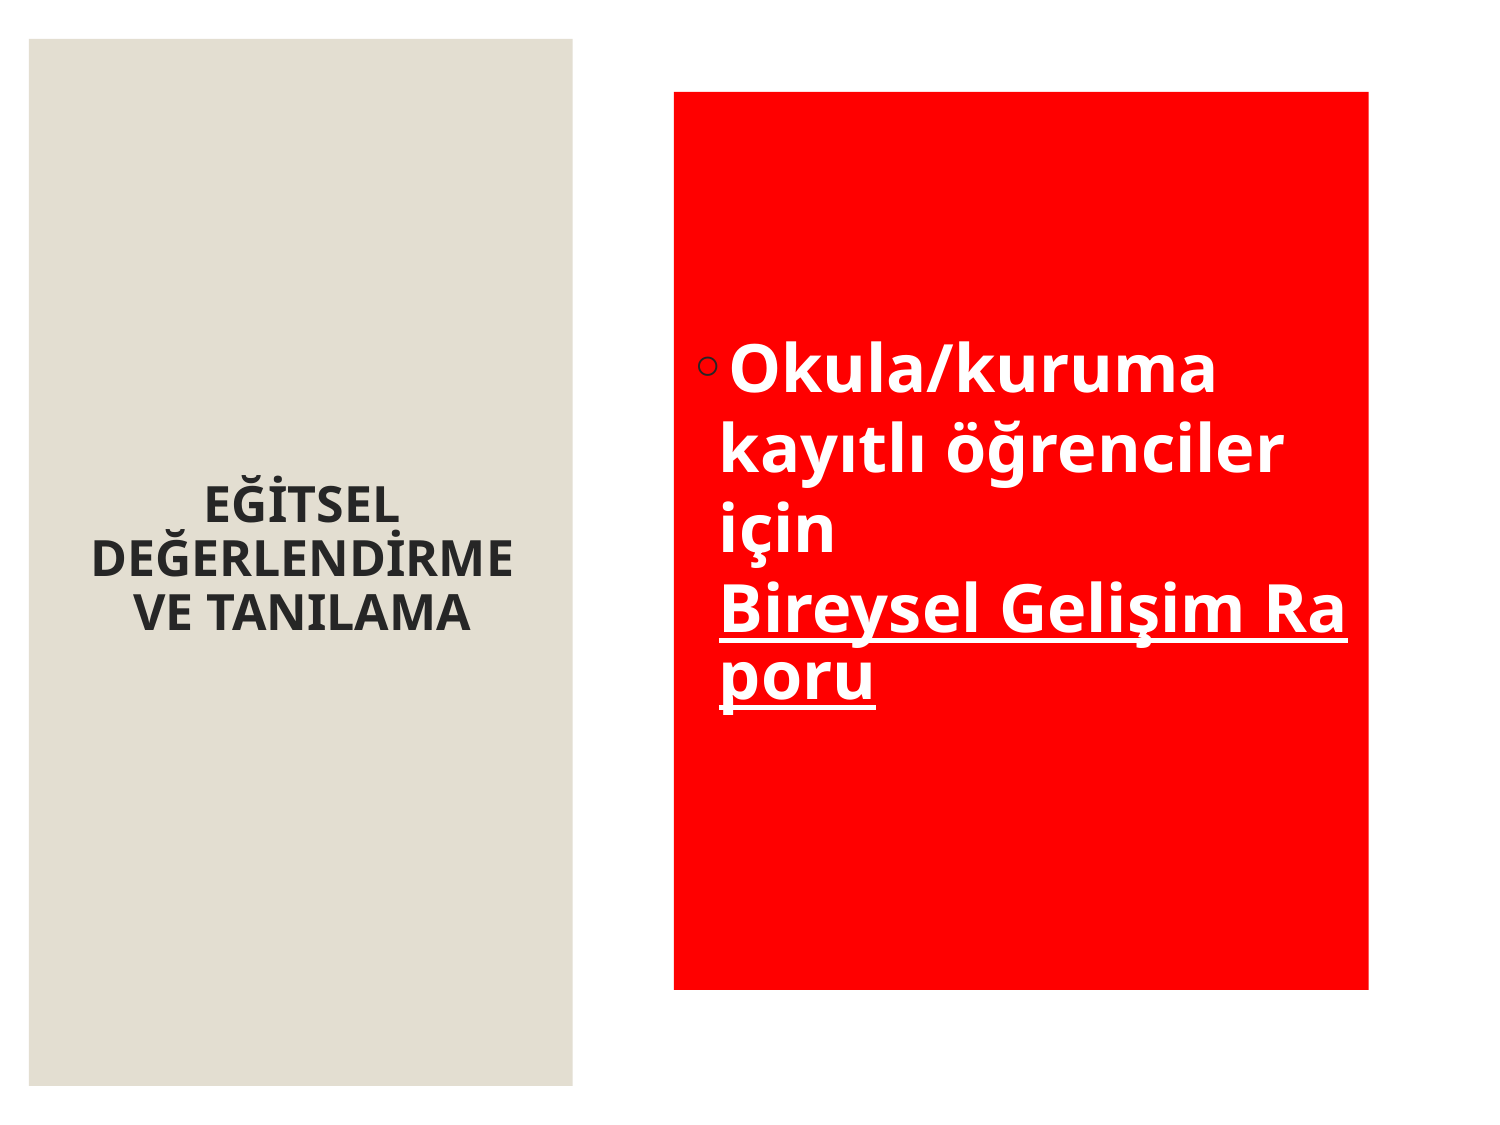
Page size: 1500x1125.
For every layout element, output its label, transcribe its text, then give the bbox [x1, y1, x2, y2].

list Okula/kuruma kayıtlı öğrenciler için Bireysel Gelişim Raporu [673, 91, 1369, 990]
text_box [0, 0, 1500, 1125]
text_box [28, 38, 573, 1086]
title EĞİTSEL DEĞERLENDİRME VE TANILAMA [70, 91, 534, 1029]
